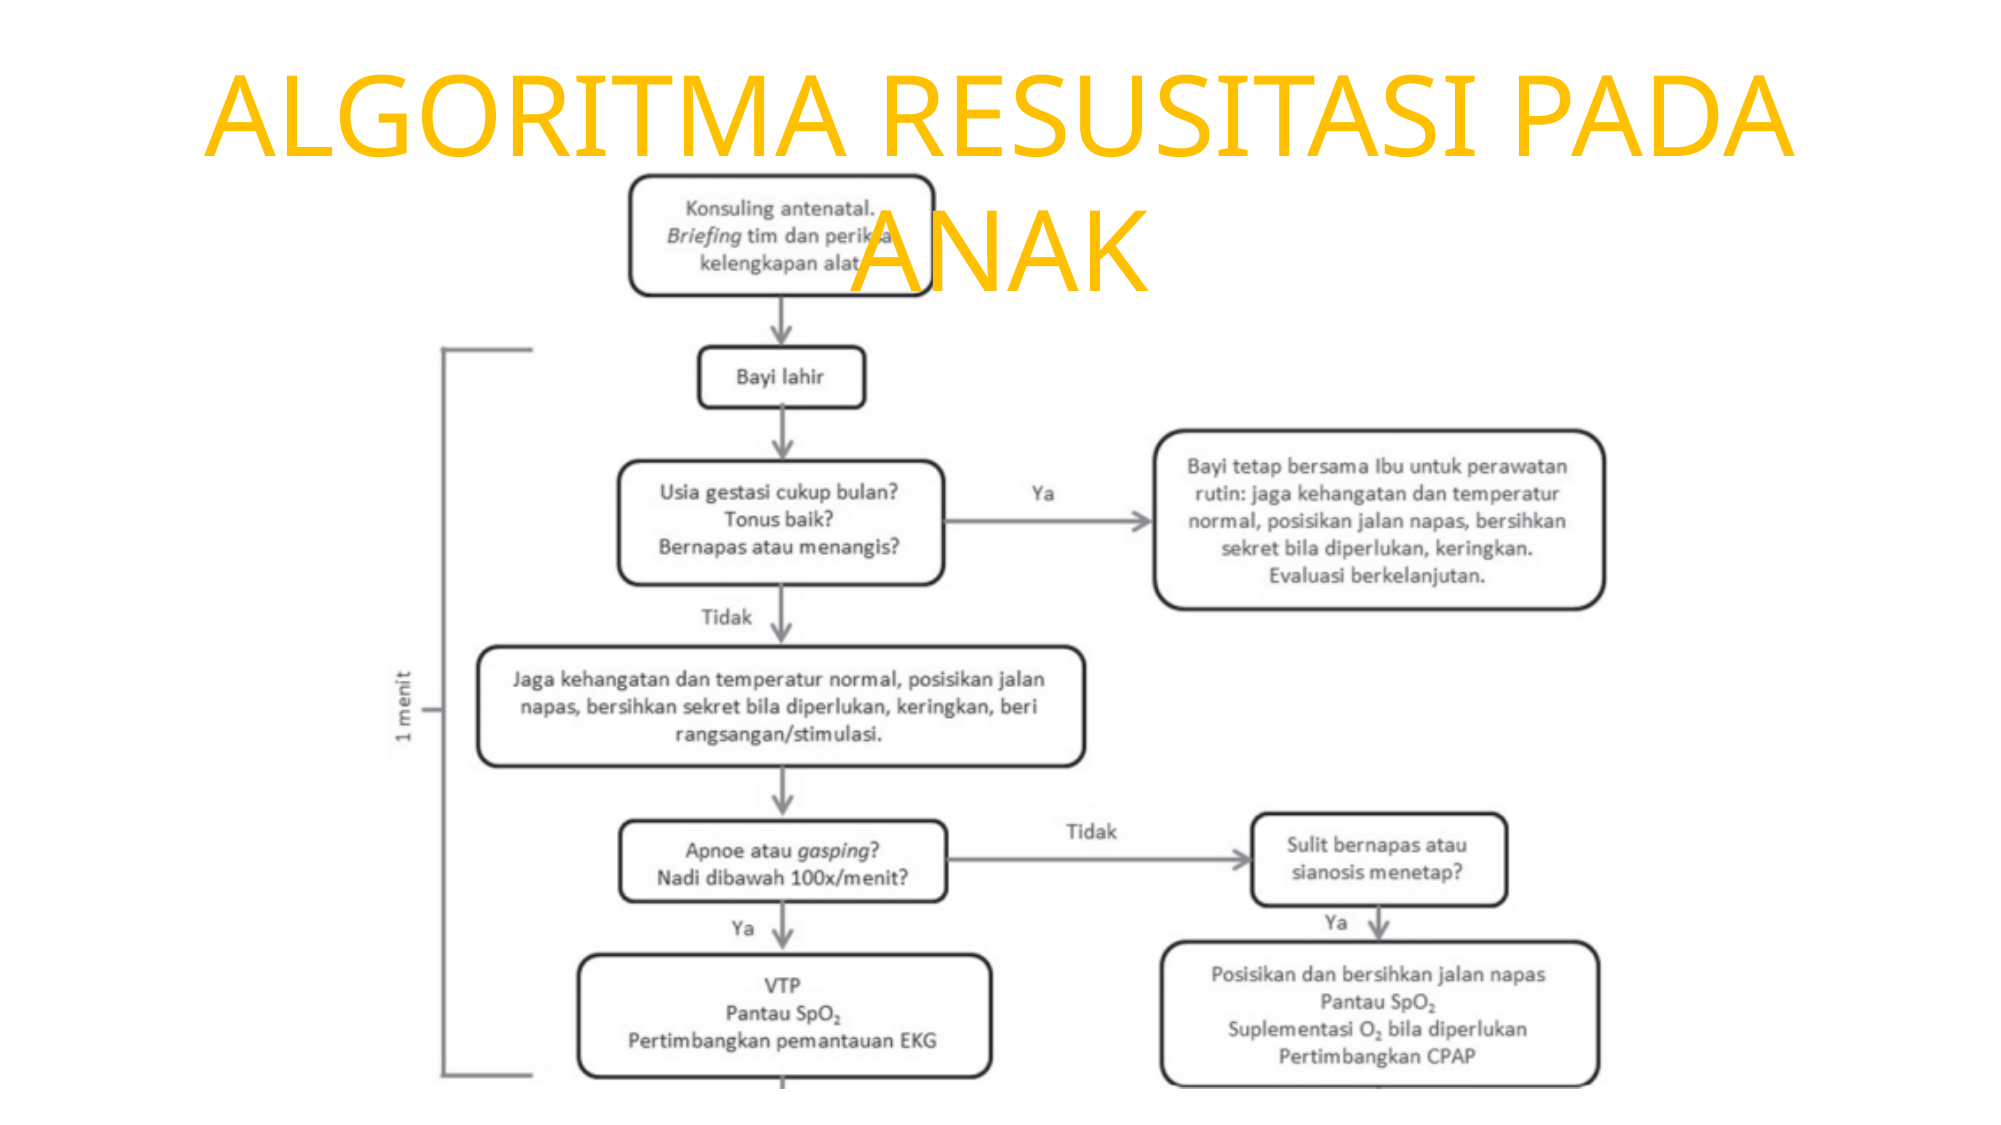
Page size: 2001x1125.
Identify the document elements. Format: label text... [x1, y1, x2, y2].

picture [384, 114, 1616, 1089]
text_box ALGORITMA RESUSITASI PADA ANAK [154, 36, 1846, 322]
